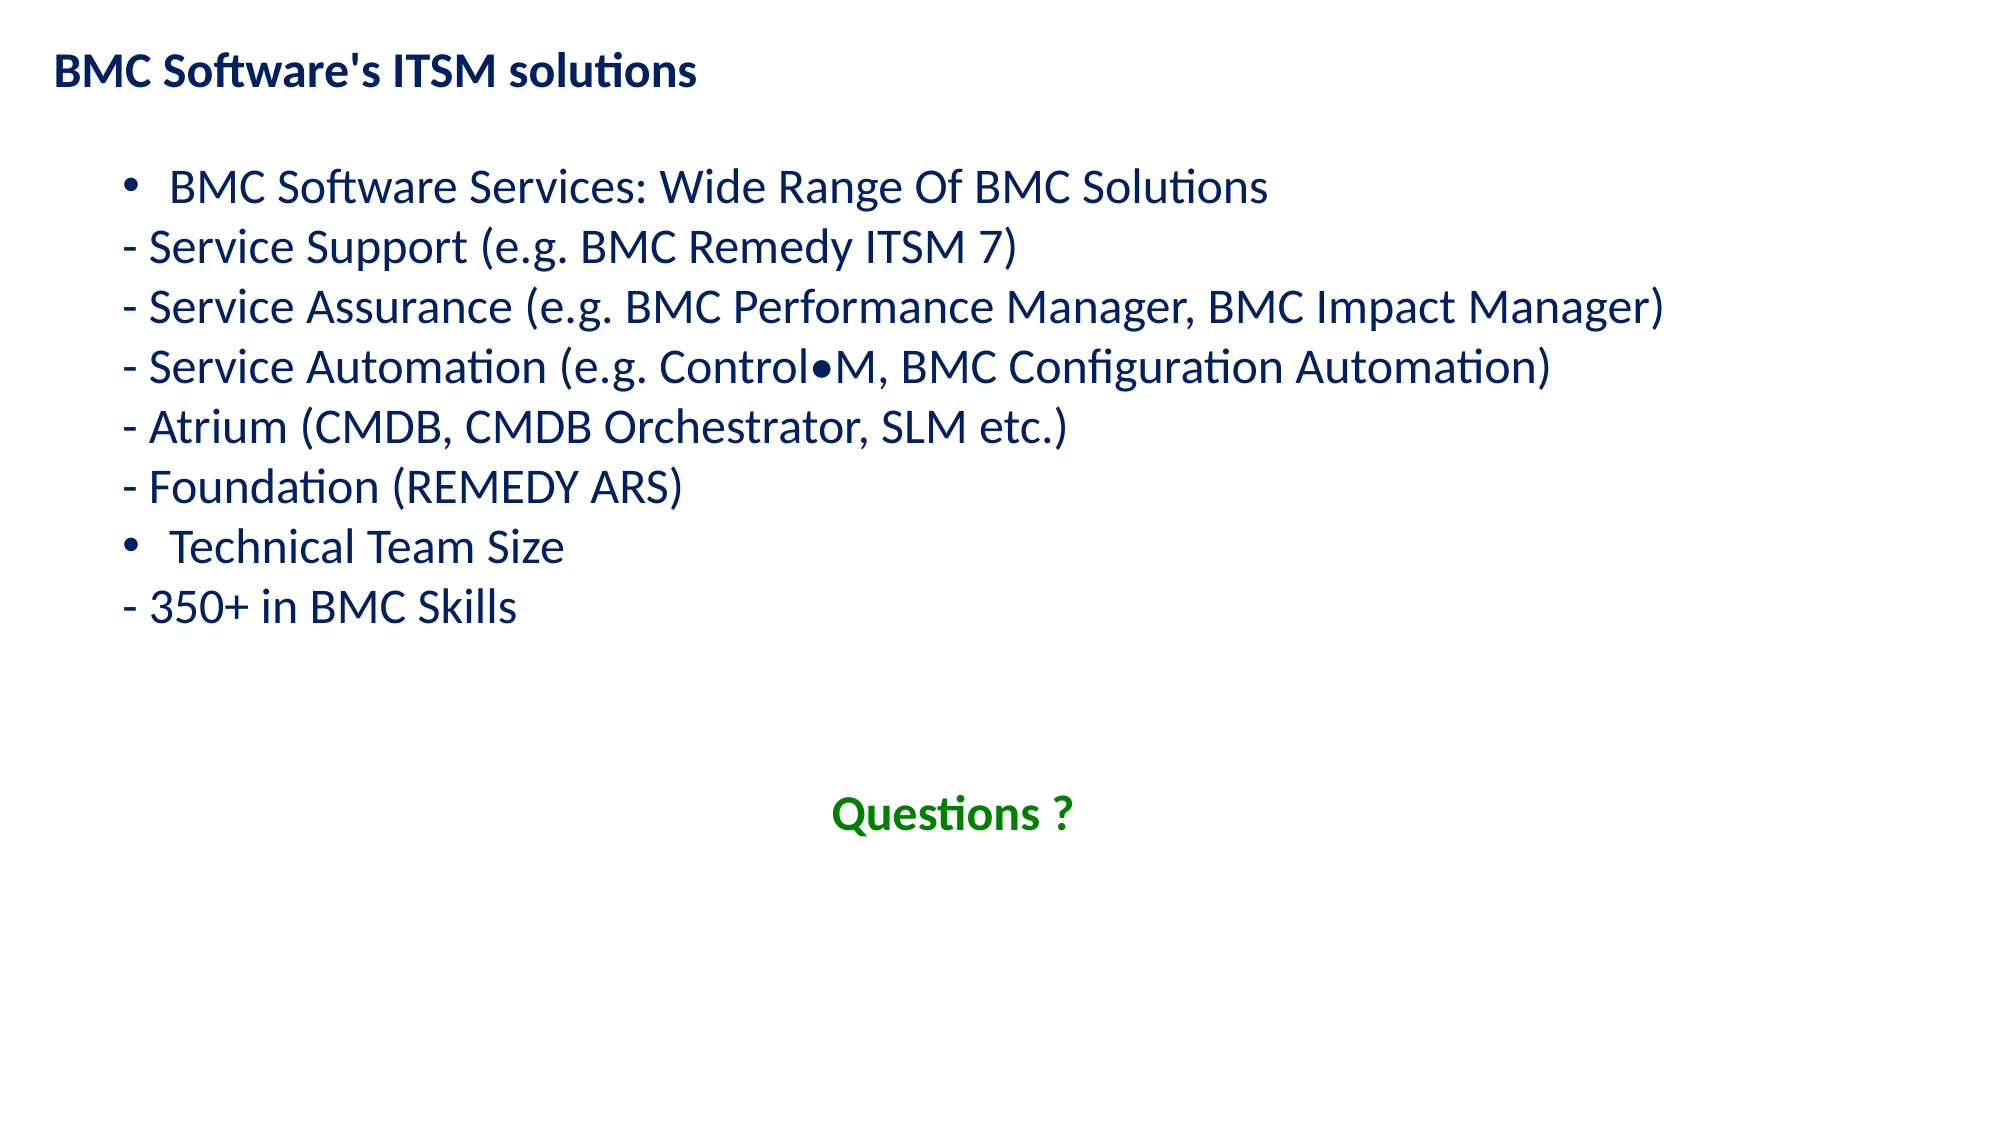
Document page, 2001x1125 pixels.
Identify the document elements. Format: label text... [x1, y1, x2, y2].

text_box Questions ? [816, 772, 1090, 848]
text_box BMC Software's ITSM solutions [38, 29, 1158, 105]
text_box BMC Software Services: Wide Range Of BMC Solutions - Service Support (e.g. BMC Remedy ITSM 7) - Service Assurance (e.g. BMC Performance Manager, BMC Impact Manager) - Service Automation (e.g. Control•M, BMC Configuration Automation) - Atrium (CMDB, CMDB Orchestrator, SLM etc.) - Foundation (REMEDY ARS) Technical Team Size - 350+ in BMC Skills [107, 146, 1783, 642]
